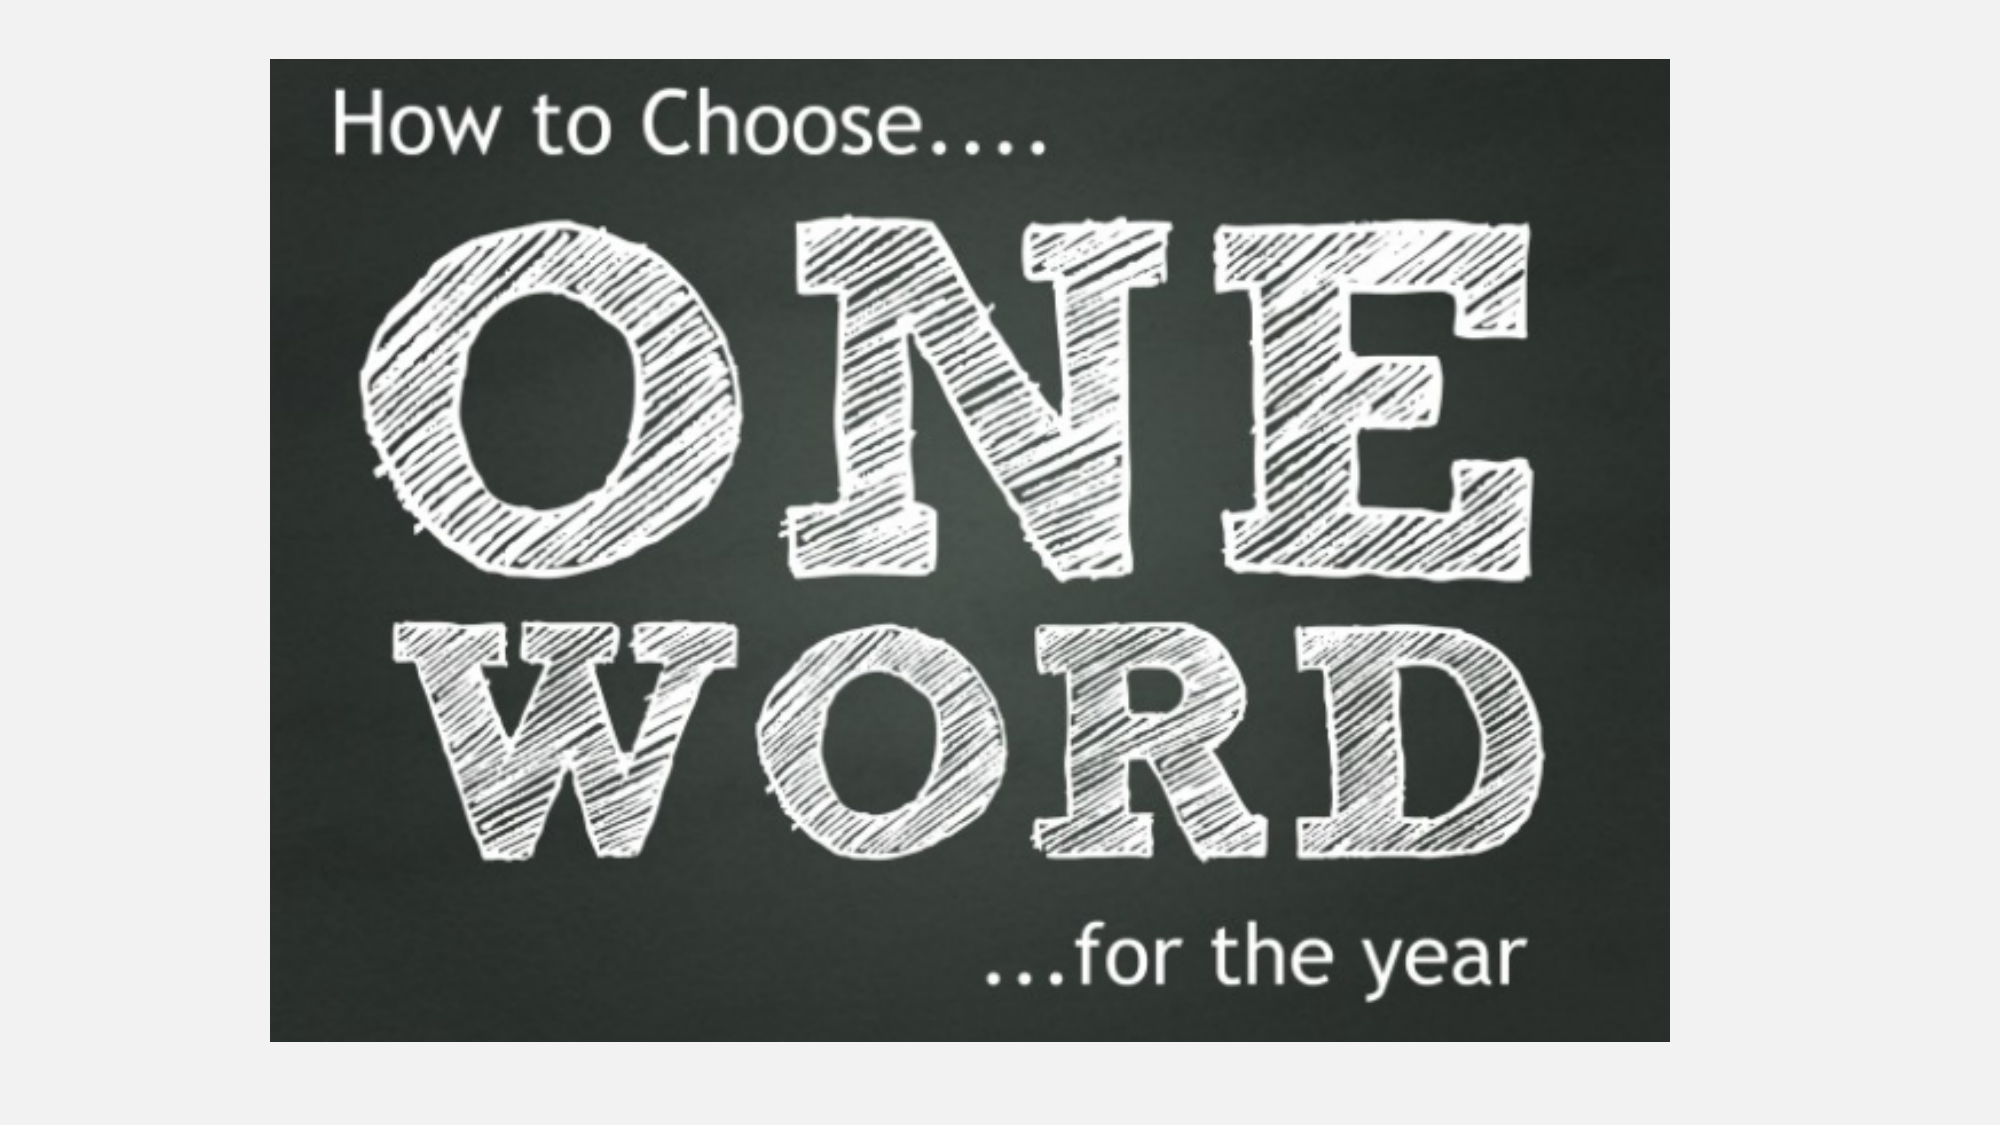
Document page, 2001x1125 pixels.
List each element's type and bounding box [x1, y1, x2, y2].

picture [270, 59, 1670, 1042]
